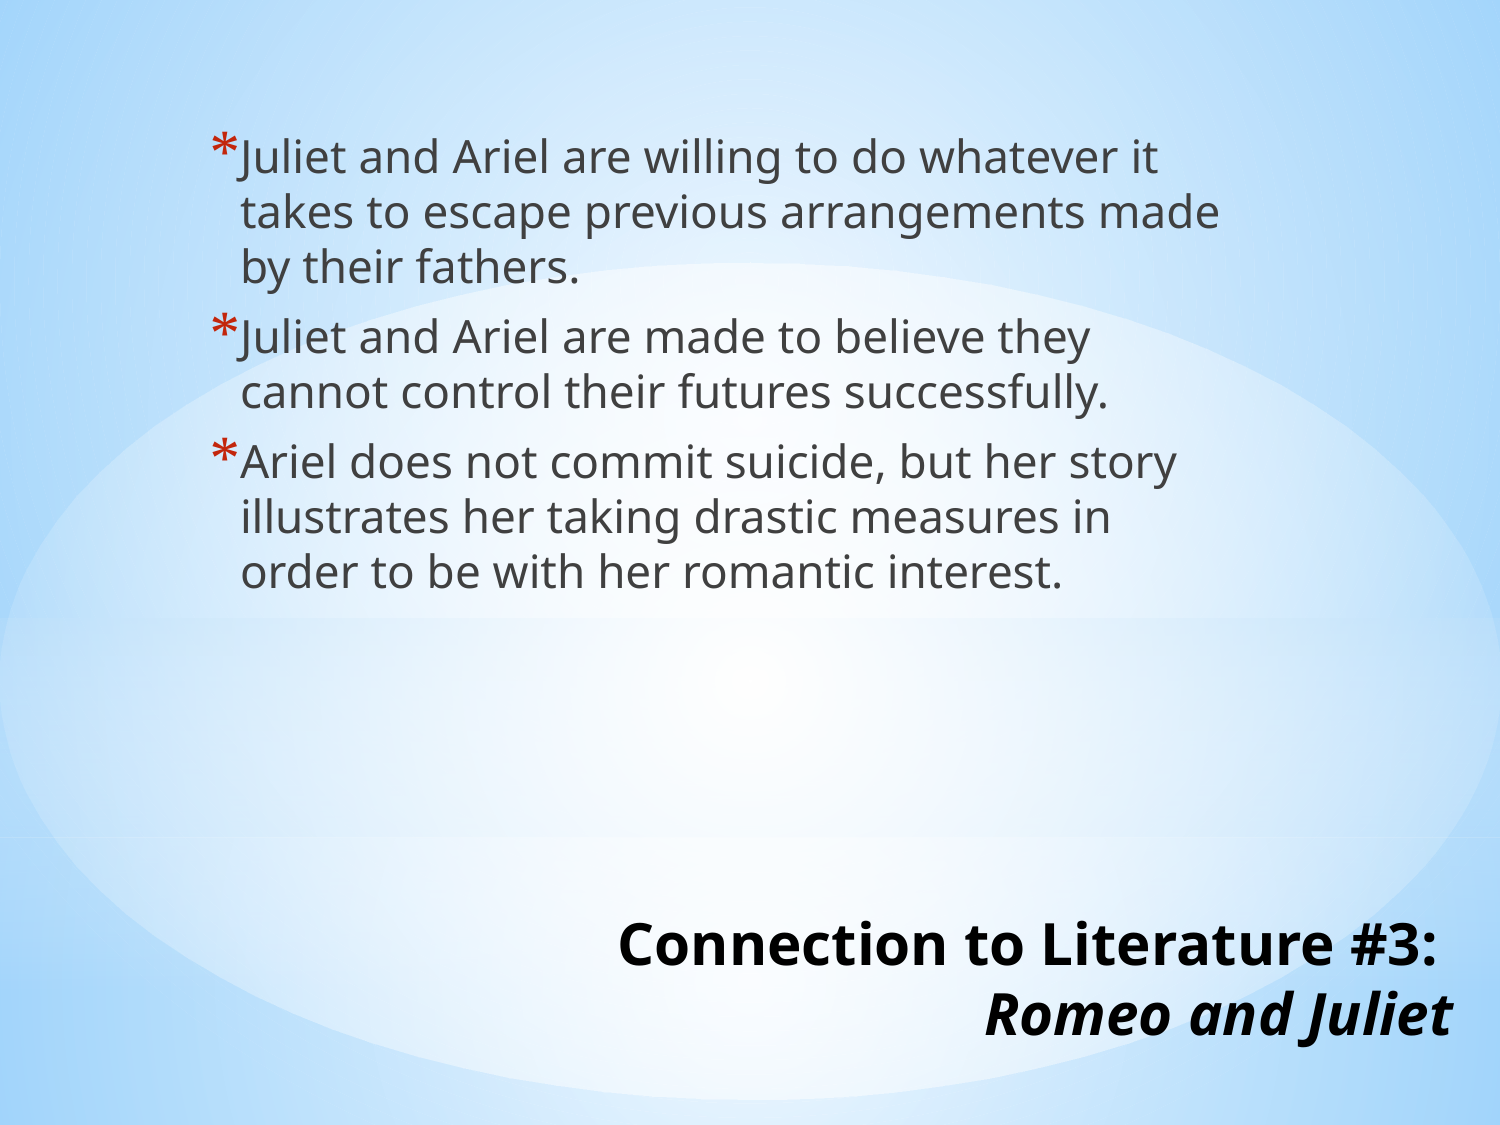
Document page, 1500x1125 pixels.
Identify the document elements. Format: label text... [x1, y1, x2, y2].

title Connection to Literature #3: Romeo and Juliet [399, 900, 1469, 1088]
list Juliet and Ariel are willing to do whatever it takes to escape previous arrangements made by their fathers. Juliet and Ariel are made to believe they cannot control their futures successfully. Ariel does not commit suicide, but her story illustrates her taking drastic measures in order to be with her romantic interest. [187, 120, 1238, 690]
